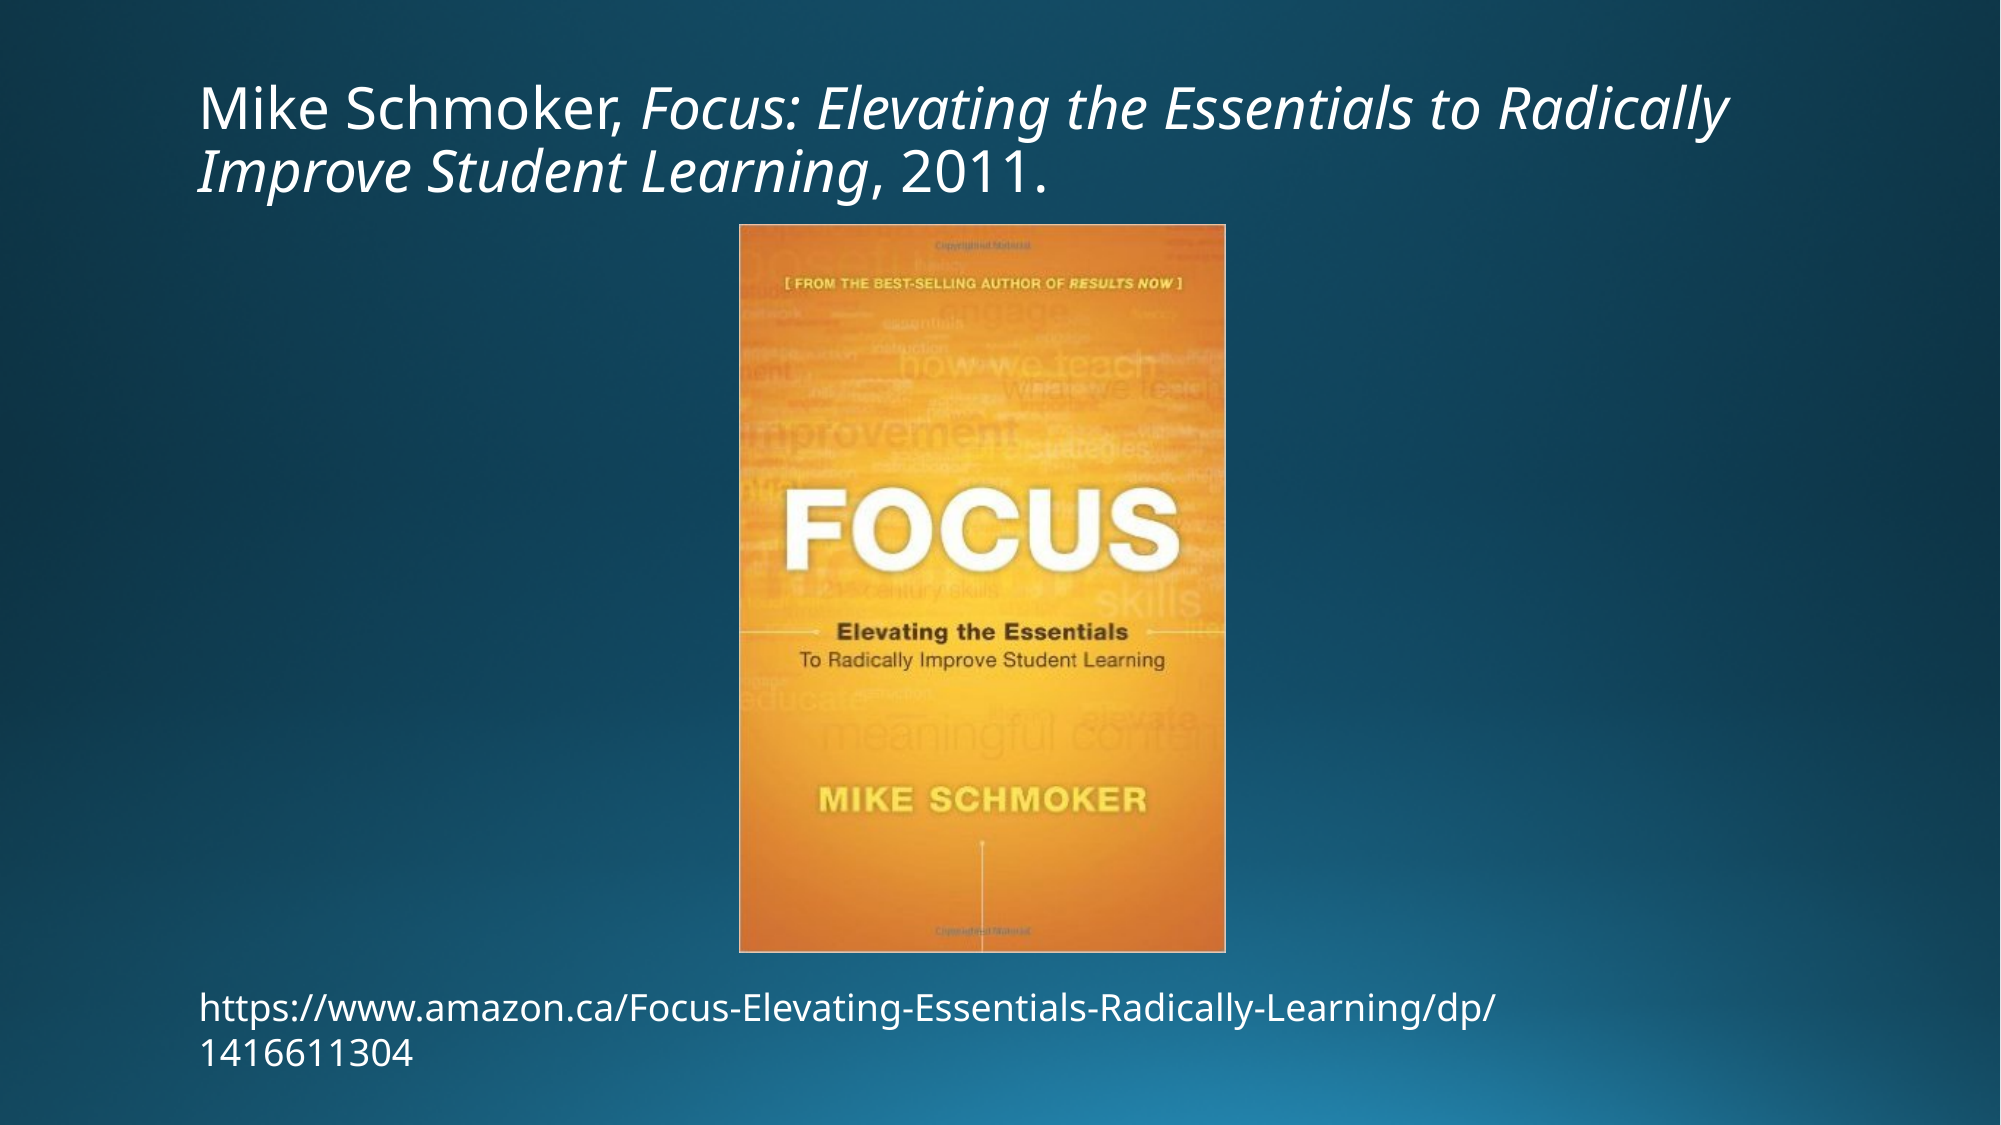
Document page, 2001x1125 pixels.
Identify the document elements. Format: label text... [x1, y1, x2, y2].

list Mike Schmoker, Focus: Elevating the Essentials to Radically Improve Student Learning, 2011. [183, 71, 1863, 1039]
picture [0, 0, 2001, 1125]
text_box https://www.amazon.ca/Focus-Elevating-Essentials-Radically-Learning/dp/1416611304 [183, 976, 1725, 1081]
